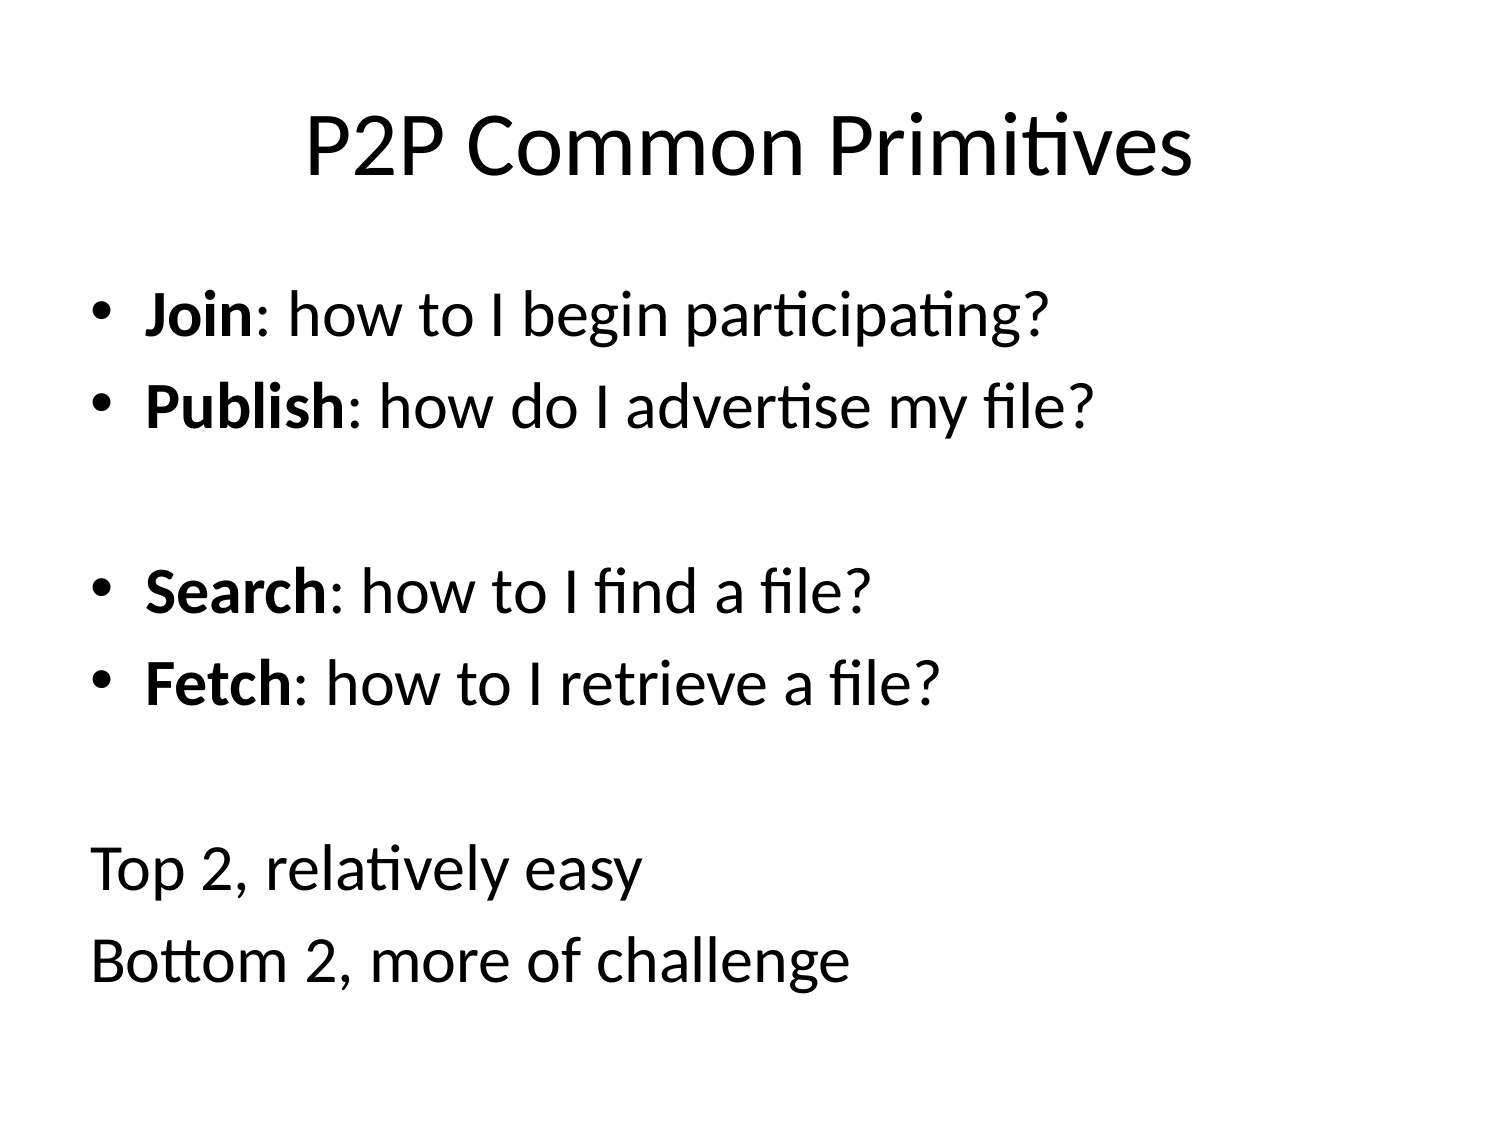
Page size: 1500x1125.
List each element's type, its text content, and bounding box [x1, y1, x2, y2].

title P2P Common Primitives [75, 45, 1425, 233]
list Join: how to I begin participating? Publish: how do I advertise my file? Search: how to I find a file? Fetch: how to I retrieve a file? Top 2, relatively easy Bottom 2, more of challenge [75, 262, 1425, 1005]
